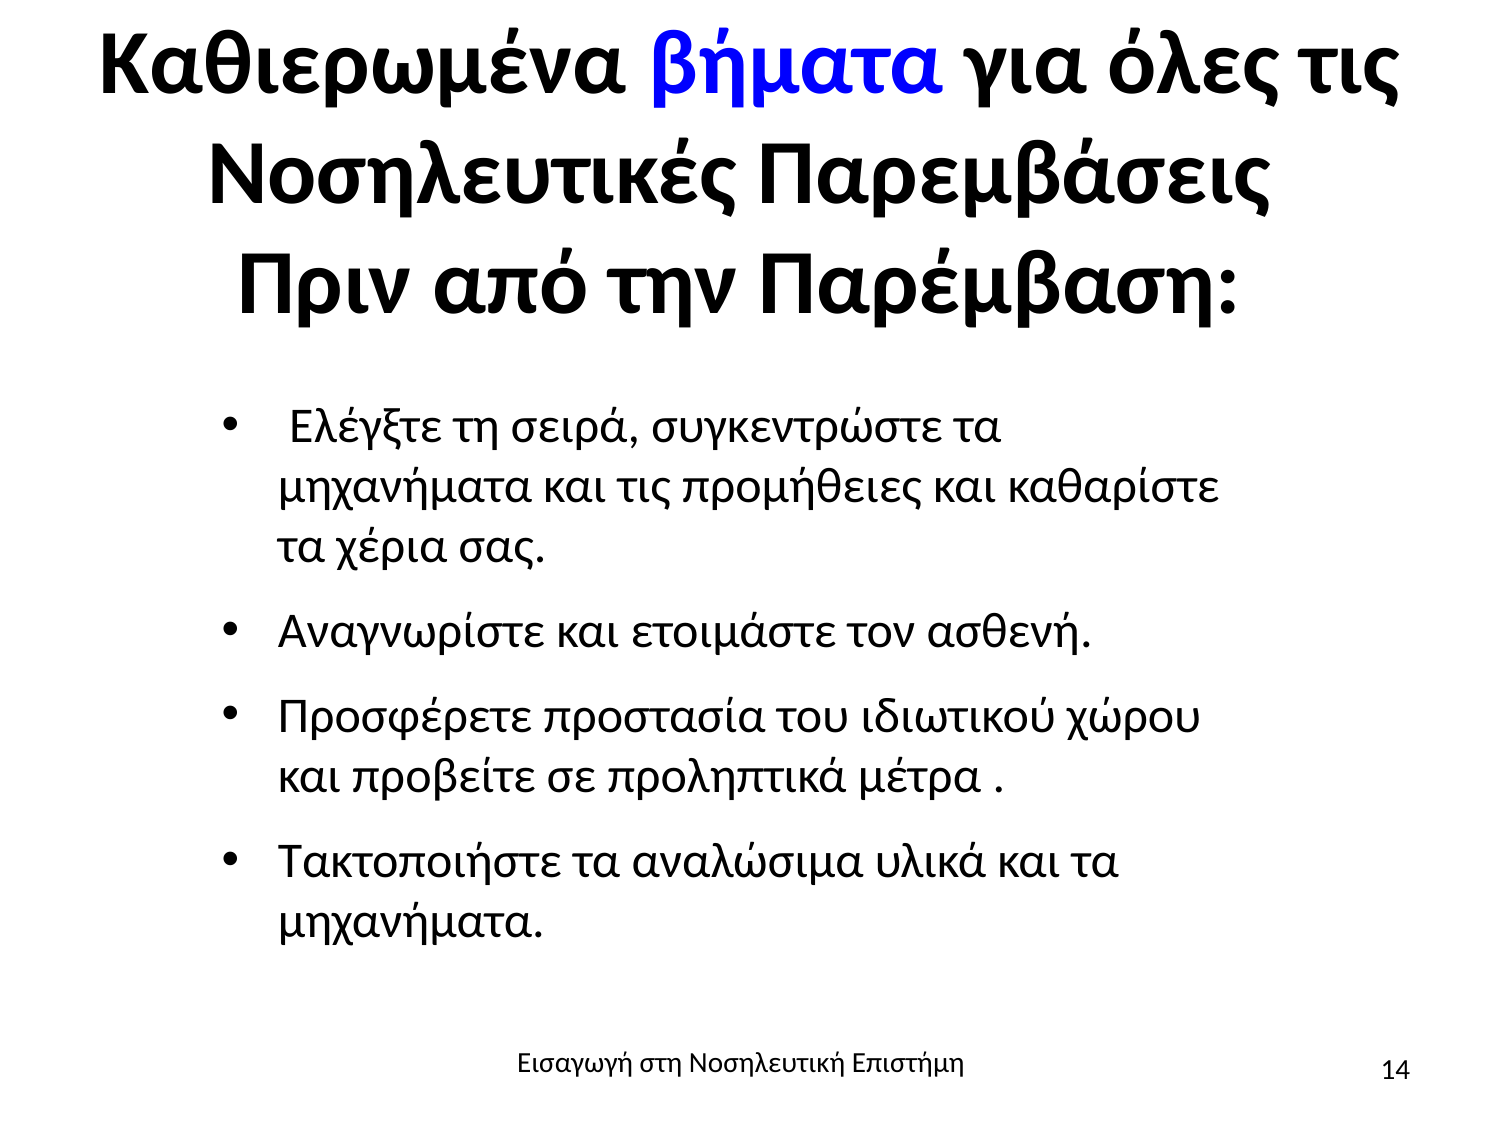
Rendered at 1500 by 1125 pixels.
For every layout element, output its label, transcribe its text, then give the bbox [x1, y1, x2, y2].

title Καθιερωμένα βήματα για όλες τις Νοσηλευτικές Παρεμβάσεις Πριν από την Παρέμβαση: [75, 42, 1425, 291]
text_box 14 [1074, 1042, 1425, 1103]
text_box Εισαγωγή στη Νοσηλευτική Επιστήμη [392, 1035, 1091, 1119]
list Ελέγξτε τη σειρά, συγκεντρώστε τα μηχανήματα και τις προμήθειες και καθαρίστε τα χέρια σας. Αναγνωρίστε και ετοιμάστε τον ασθενή. Προσφέρετε προστασία του ιδιωτικού χώρου και προβείτε σε προληπτικά μέτρα . Τακτοποιήστε τα αναλώσιμα υλικά και τα μηχανήματα. [206, 385, 1278, 1000]
